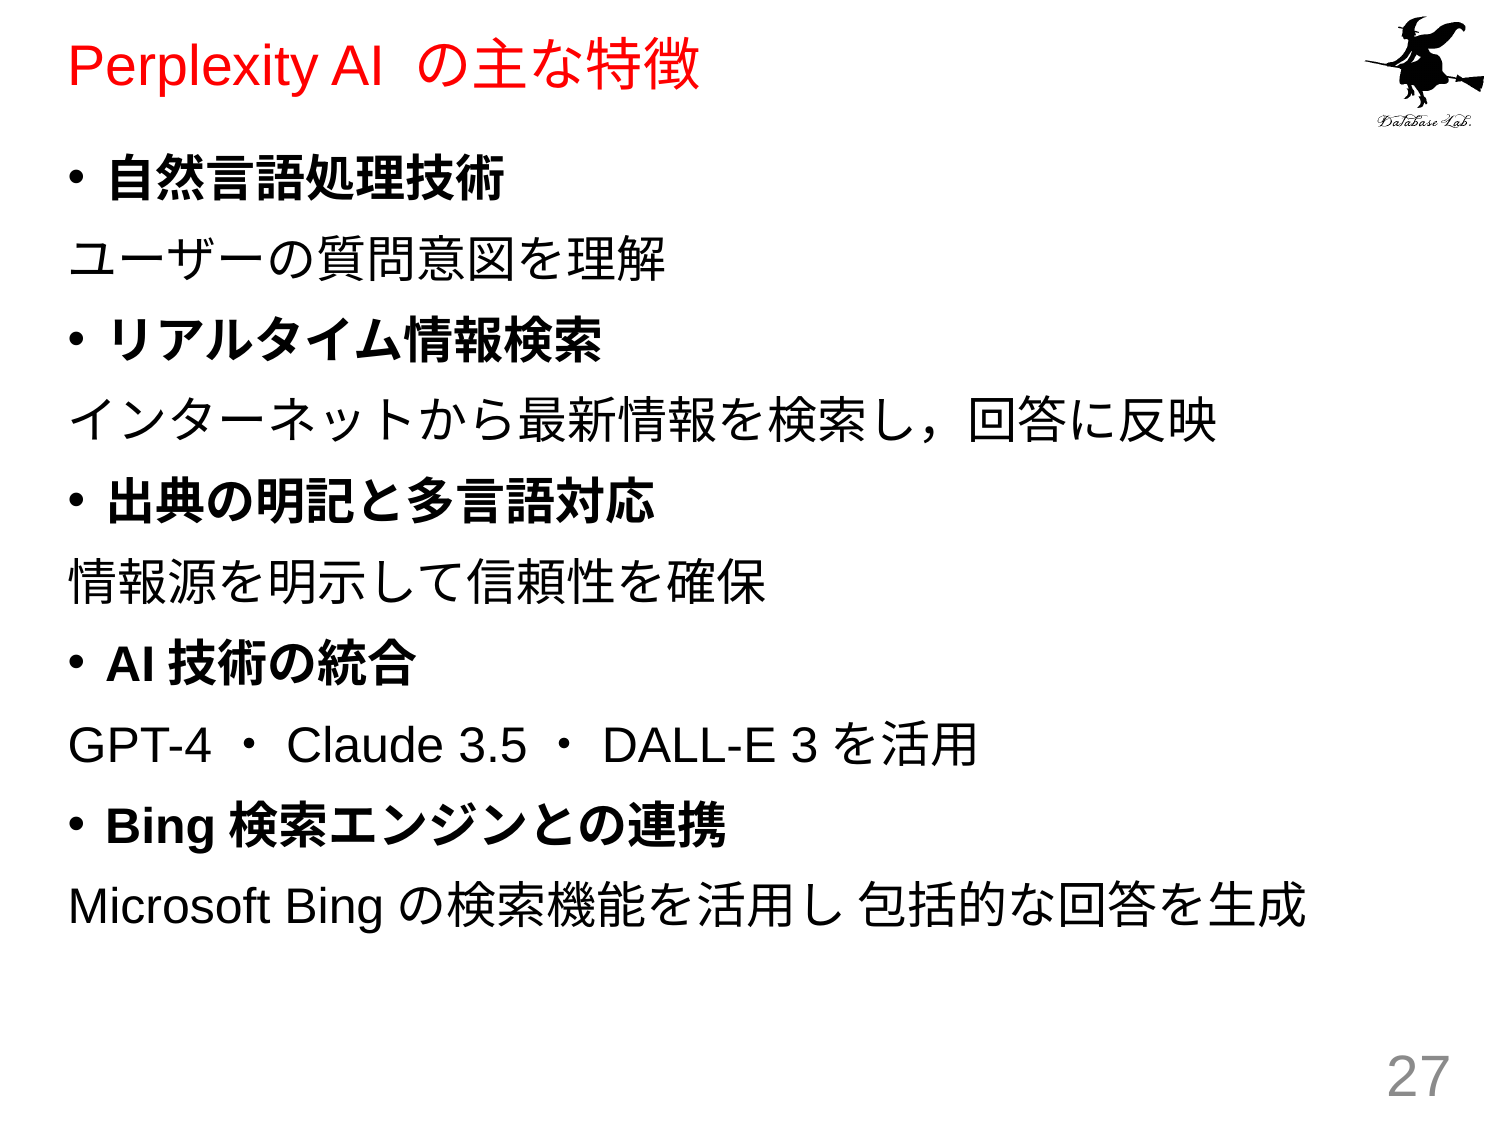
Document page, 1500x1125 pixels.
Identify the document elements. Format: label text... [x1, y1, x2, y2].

picture [1362, 14, 1486, 130]
slide_number 27 [1129, 1042, 1467, 1103]
list 自然言語処理技術 ユーザーの質問意図を理解 リアルタイム情報検索 インターネットから最新情報を検索し，回答に反映 出典の明記と多言語対応 情報源を明示して信頼性を確保 AI技術の統合 GPT-4・Claude 3.5・DALL-E 3を活用 Bing検索エンジンとの連携 Microsoft Bingの検索機能を活用し 包括的な回答を生成 [52, 138, 1441, 1014]
title Perplexity AI の主な特徴 [52, 28, 1441, 106]
